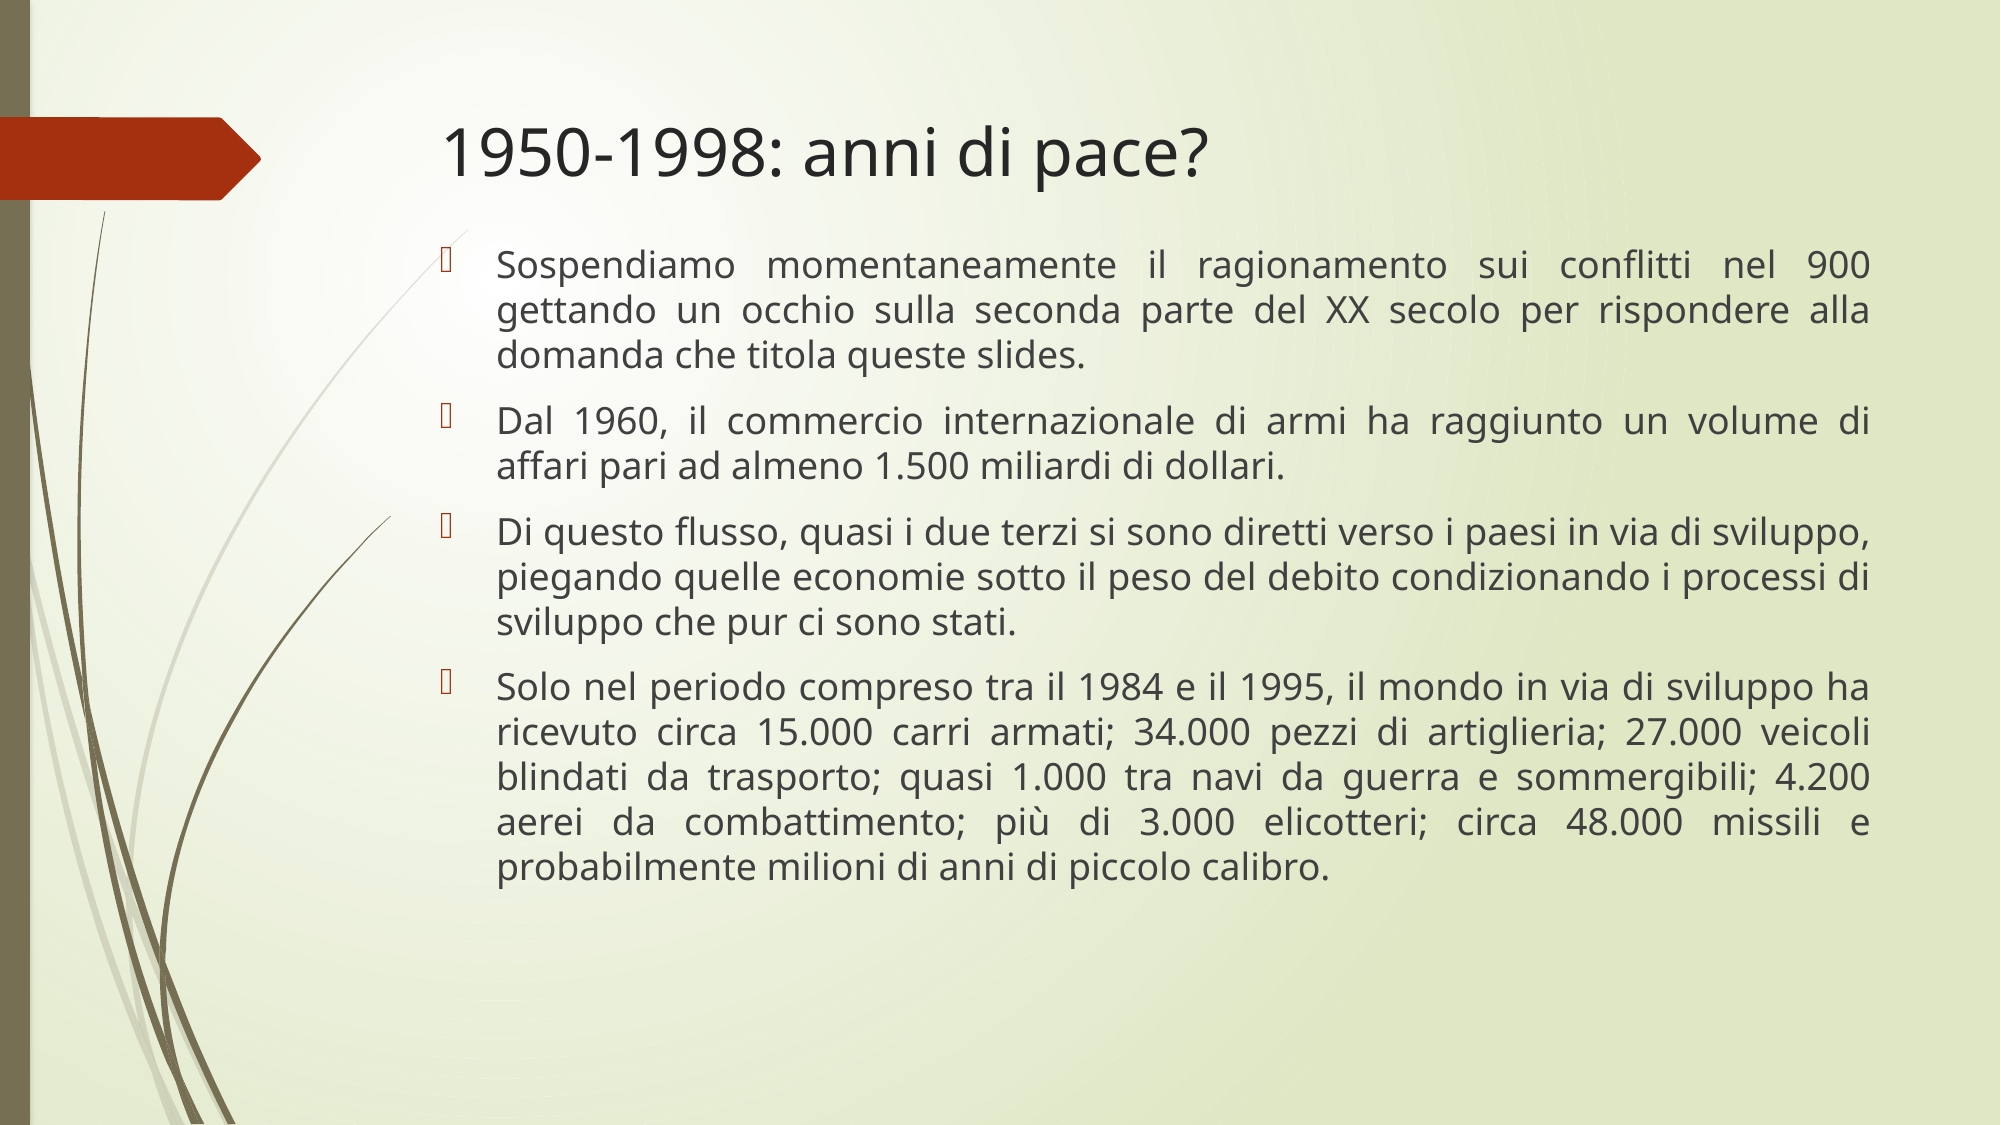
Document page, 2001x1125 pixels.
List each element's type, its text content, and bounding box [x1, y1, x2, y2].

list Sospendiamo momentaneamente il ragionamento sui conflitti nel 900 gettando un occhio sulla seconda parte del XX secolo per rispondere alla domanda che titola queste slides. Dal 1960, il commercio internazionale di armi ha raggiunto un volume di affari pari ad almeno 1.500 miliardi di dollari. Di questo flusso, quasi i due terzi si sono diretti verso i paesi in via di sviluppo, piegando quelle economie sotto il peso del debito condizionando i processi di sviluppo che pur ci sono stati. Solo nel periodo compreso tra il 1984 e il 1995, il mondo in via di sviluppo ha ricevuto circa 15.000 carri armati; 34.000 pezzi di artiglieria; 27.000 veicoli blindati da trasporto; quasi 1.000 tra navi da guerra e sommergibili; 4.200 aerei da combattimento; più di 3.000 elicotteri; circa 48.000 missili e probabilmente milioni di anni di piccolo calibro. [424, 233, 1888, 970]
title 1950-1998: anni di pace? [425, 102, 1888, 220]
